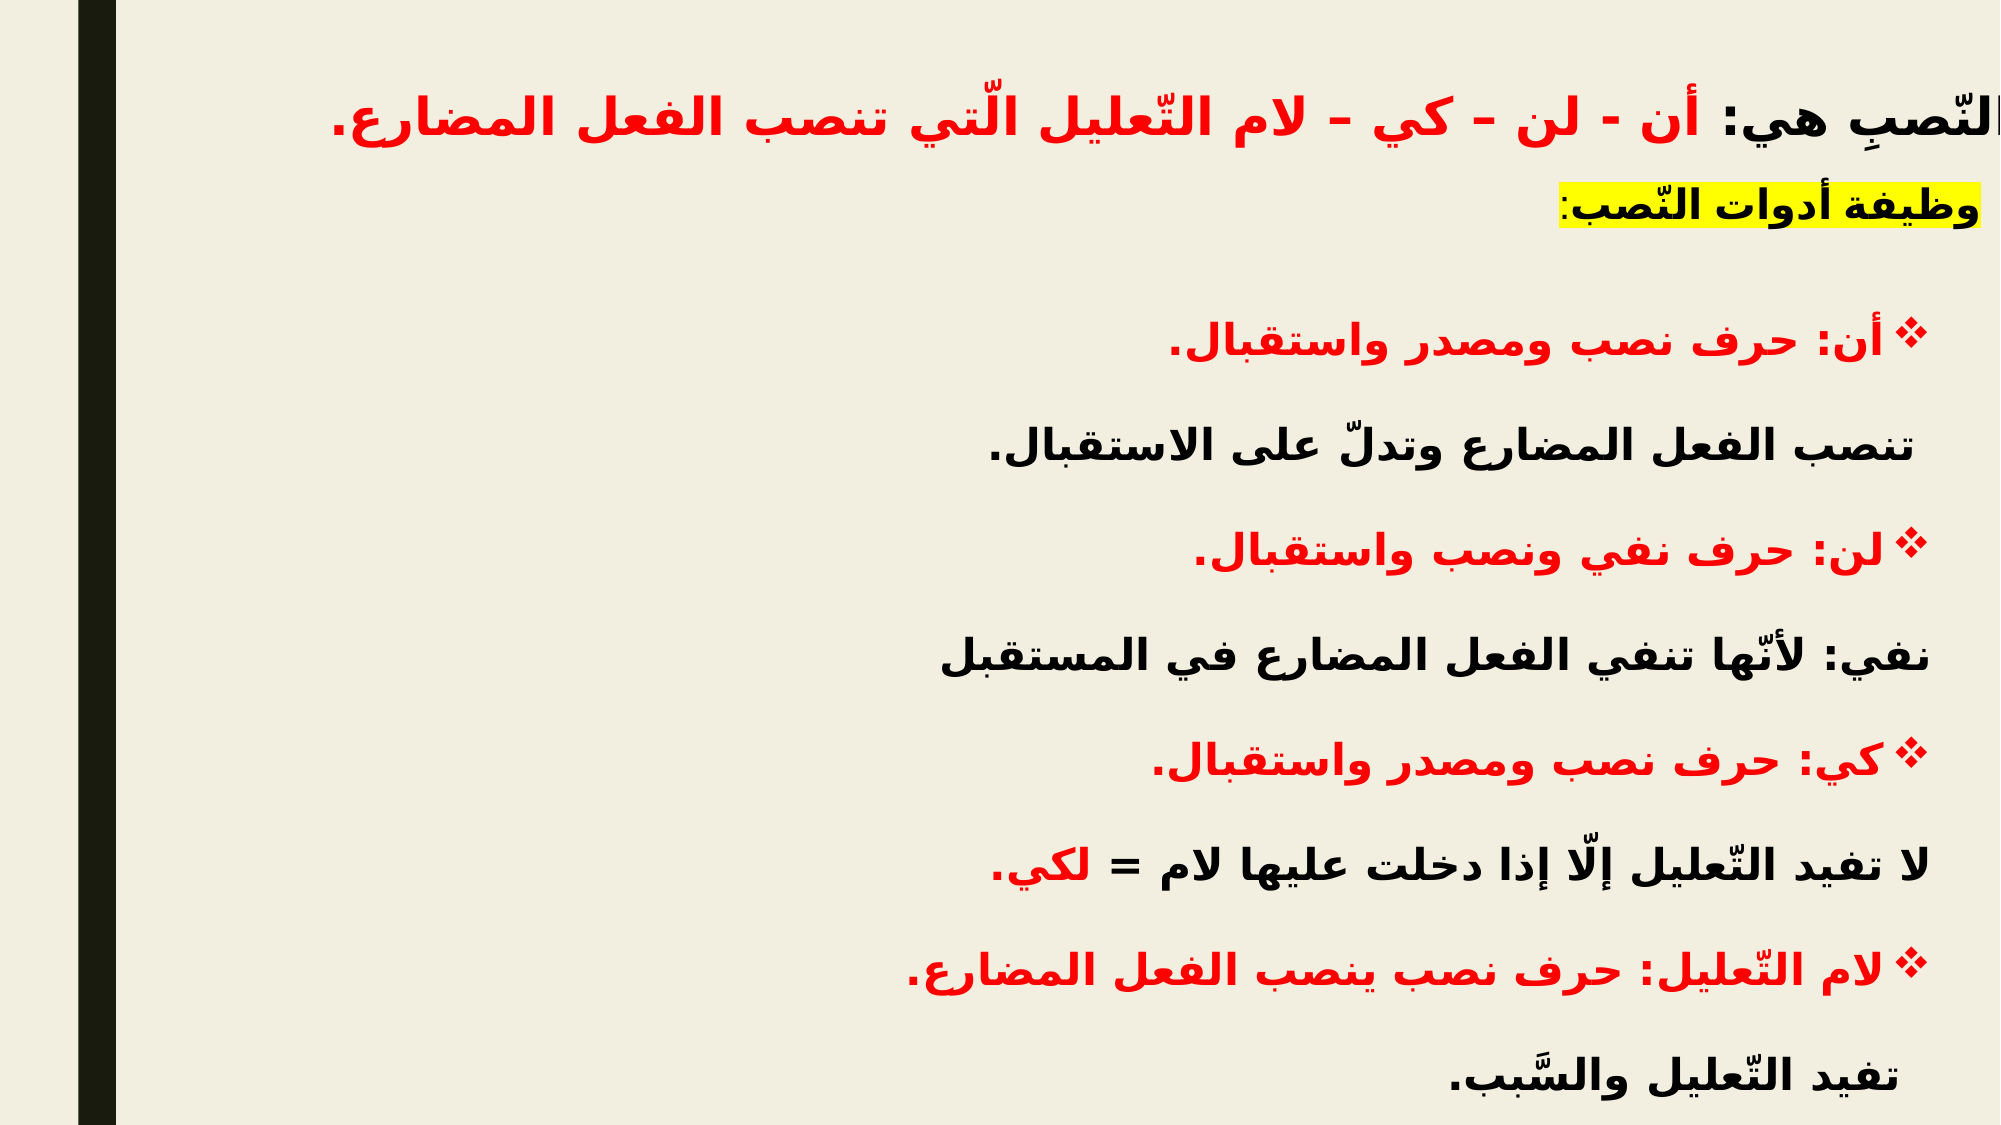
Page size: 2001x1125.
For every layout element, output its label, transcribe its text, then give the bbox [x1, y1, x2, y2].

text_box وظيفة أدوات النّصب: [1544, 170, 1997, 235]
text_box أن: حرف نصب ومصدر واستقبال. تنصب الفعل المضارع وتدلّ على الاستقبال. لن: حرف نفي ونصب واستقبال. نفي: لأنّها تنفي الفعل المضارع في المستقبل كي: حرف نصب ومصدر واستقبال. لا تفيد التّعليل إلّا إذا دخلت عليها لام = لكي. لام التّعليل: حرف نصب ينصب الفعل المضارع. تفيد التّعليل والسَّبب. [183, 251, 1947, 1107]
text_box أدوات النّصبِ هي: أن - لن – كي – لام التّعليل الّتي تنصب الفعل المضارع. [314, 76, 2000, 154]
